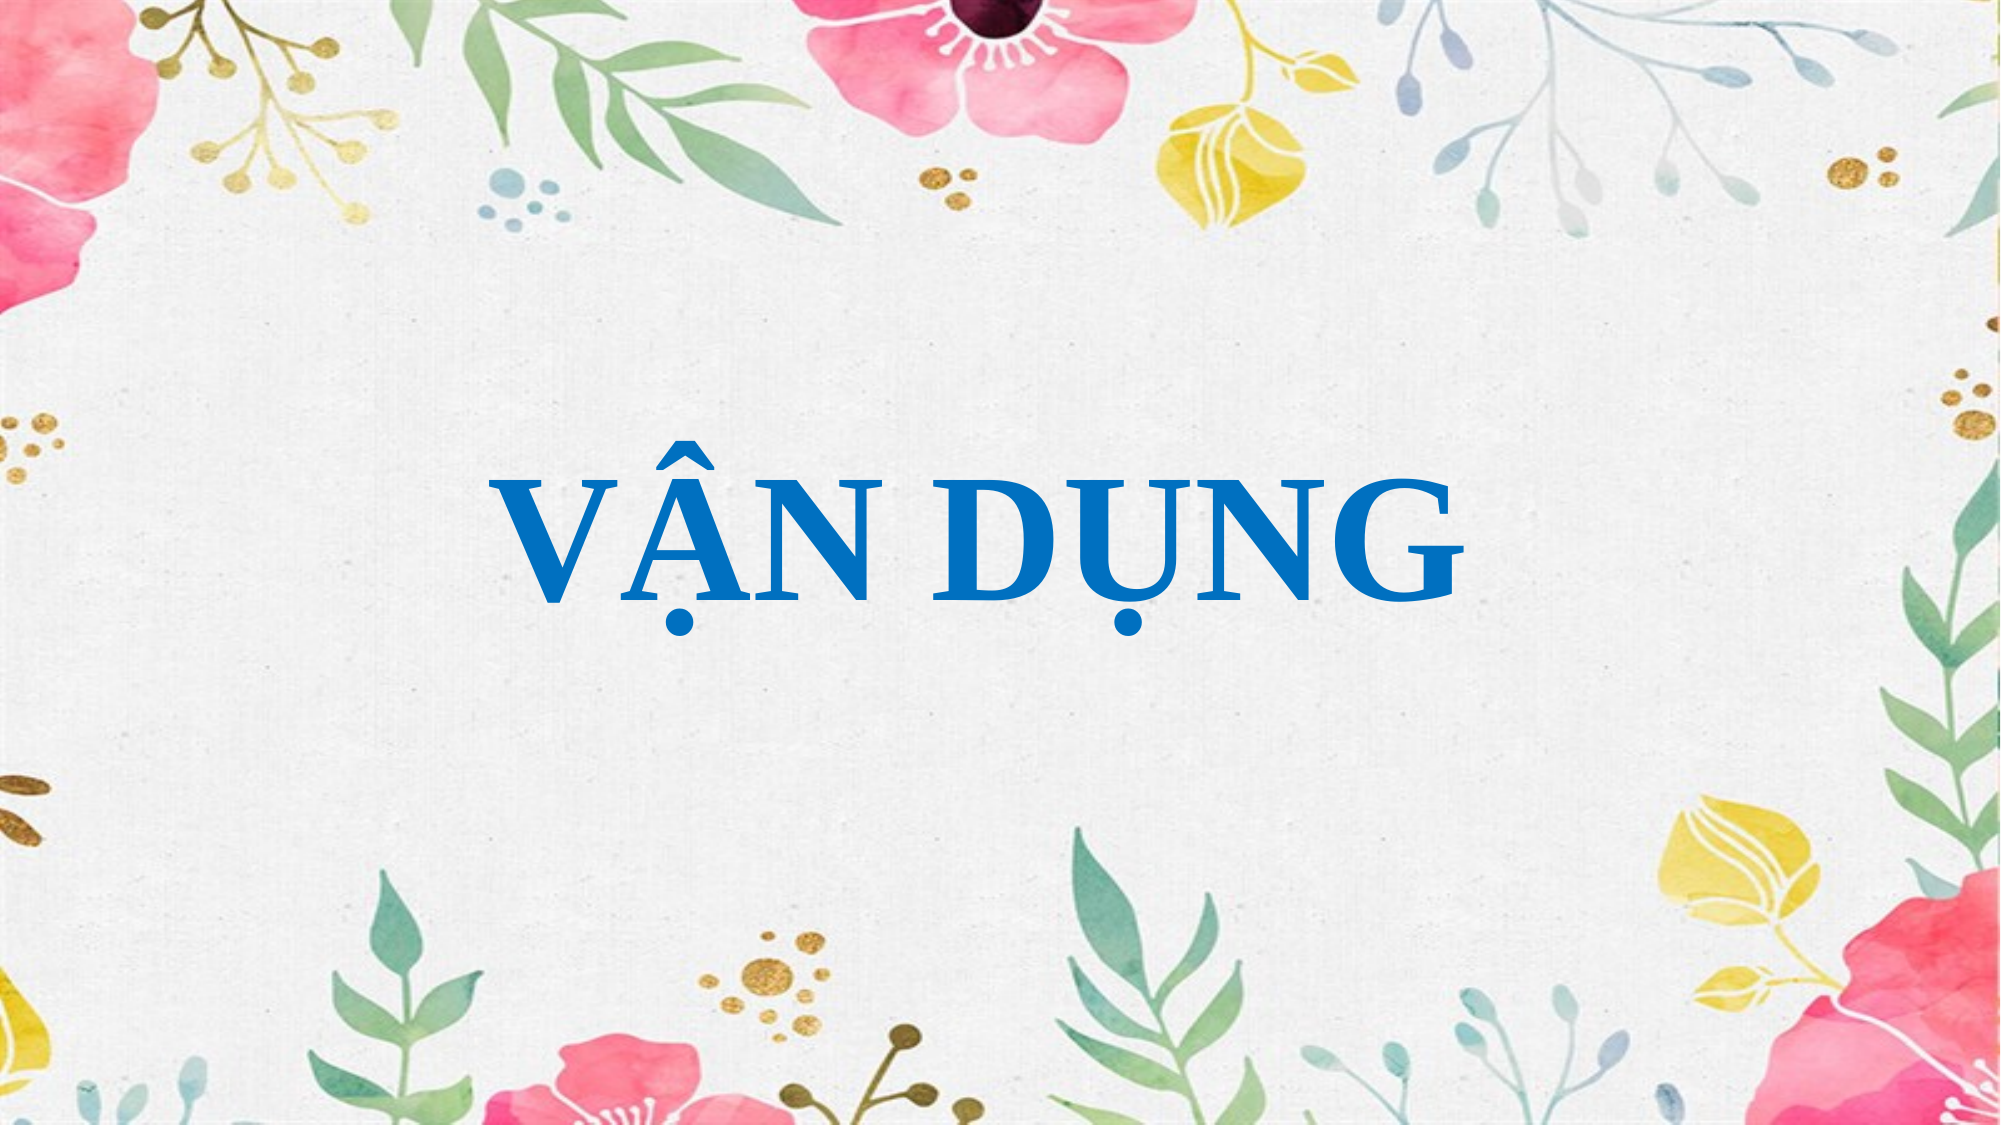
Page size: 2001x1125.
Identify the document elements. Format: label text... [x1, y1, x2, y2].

text_box VẬN DỤNG [296, 407, 1660, 648]
picture [0, 0, 2001, 1125]
